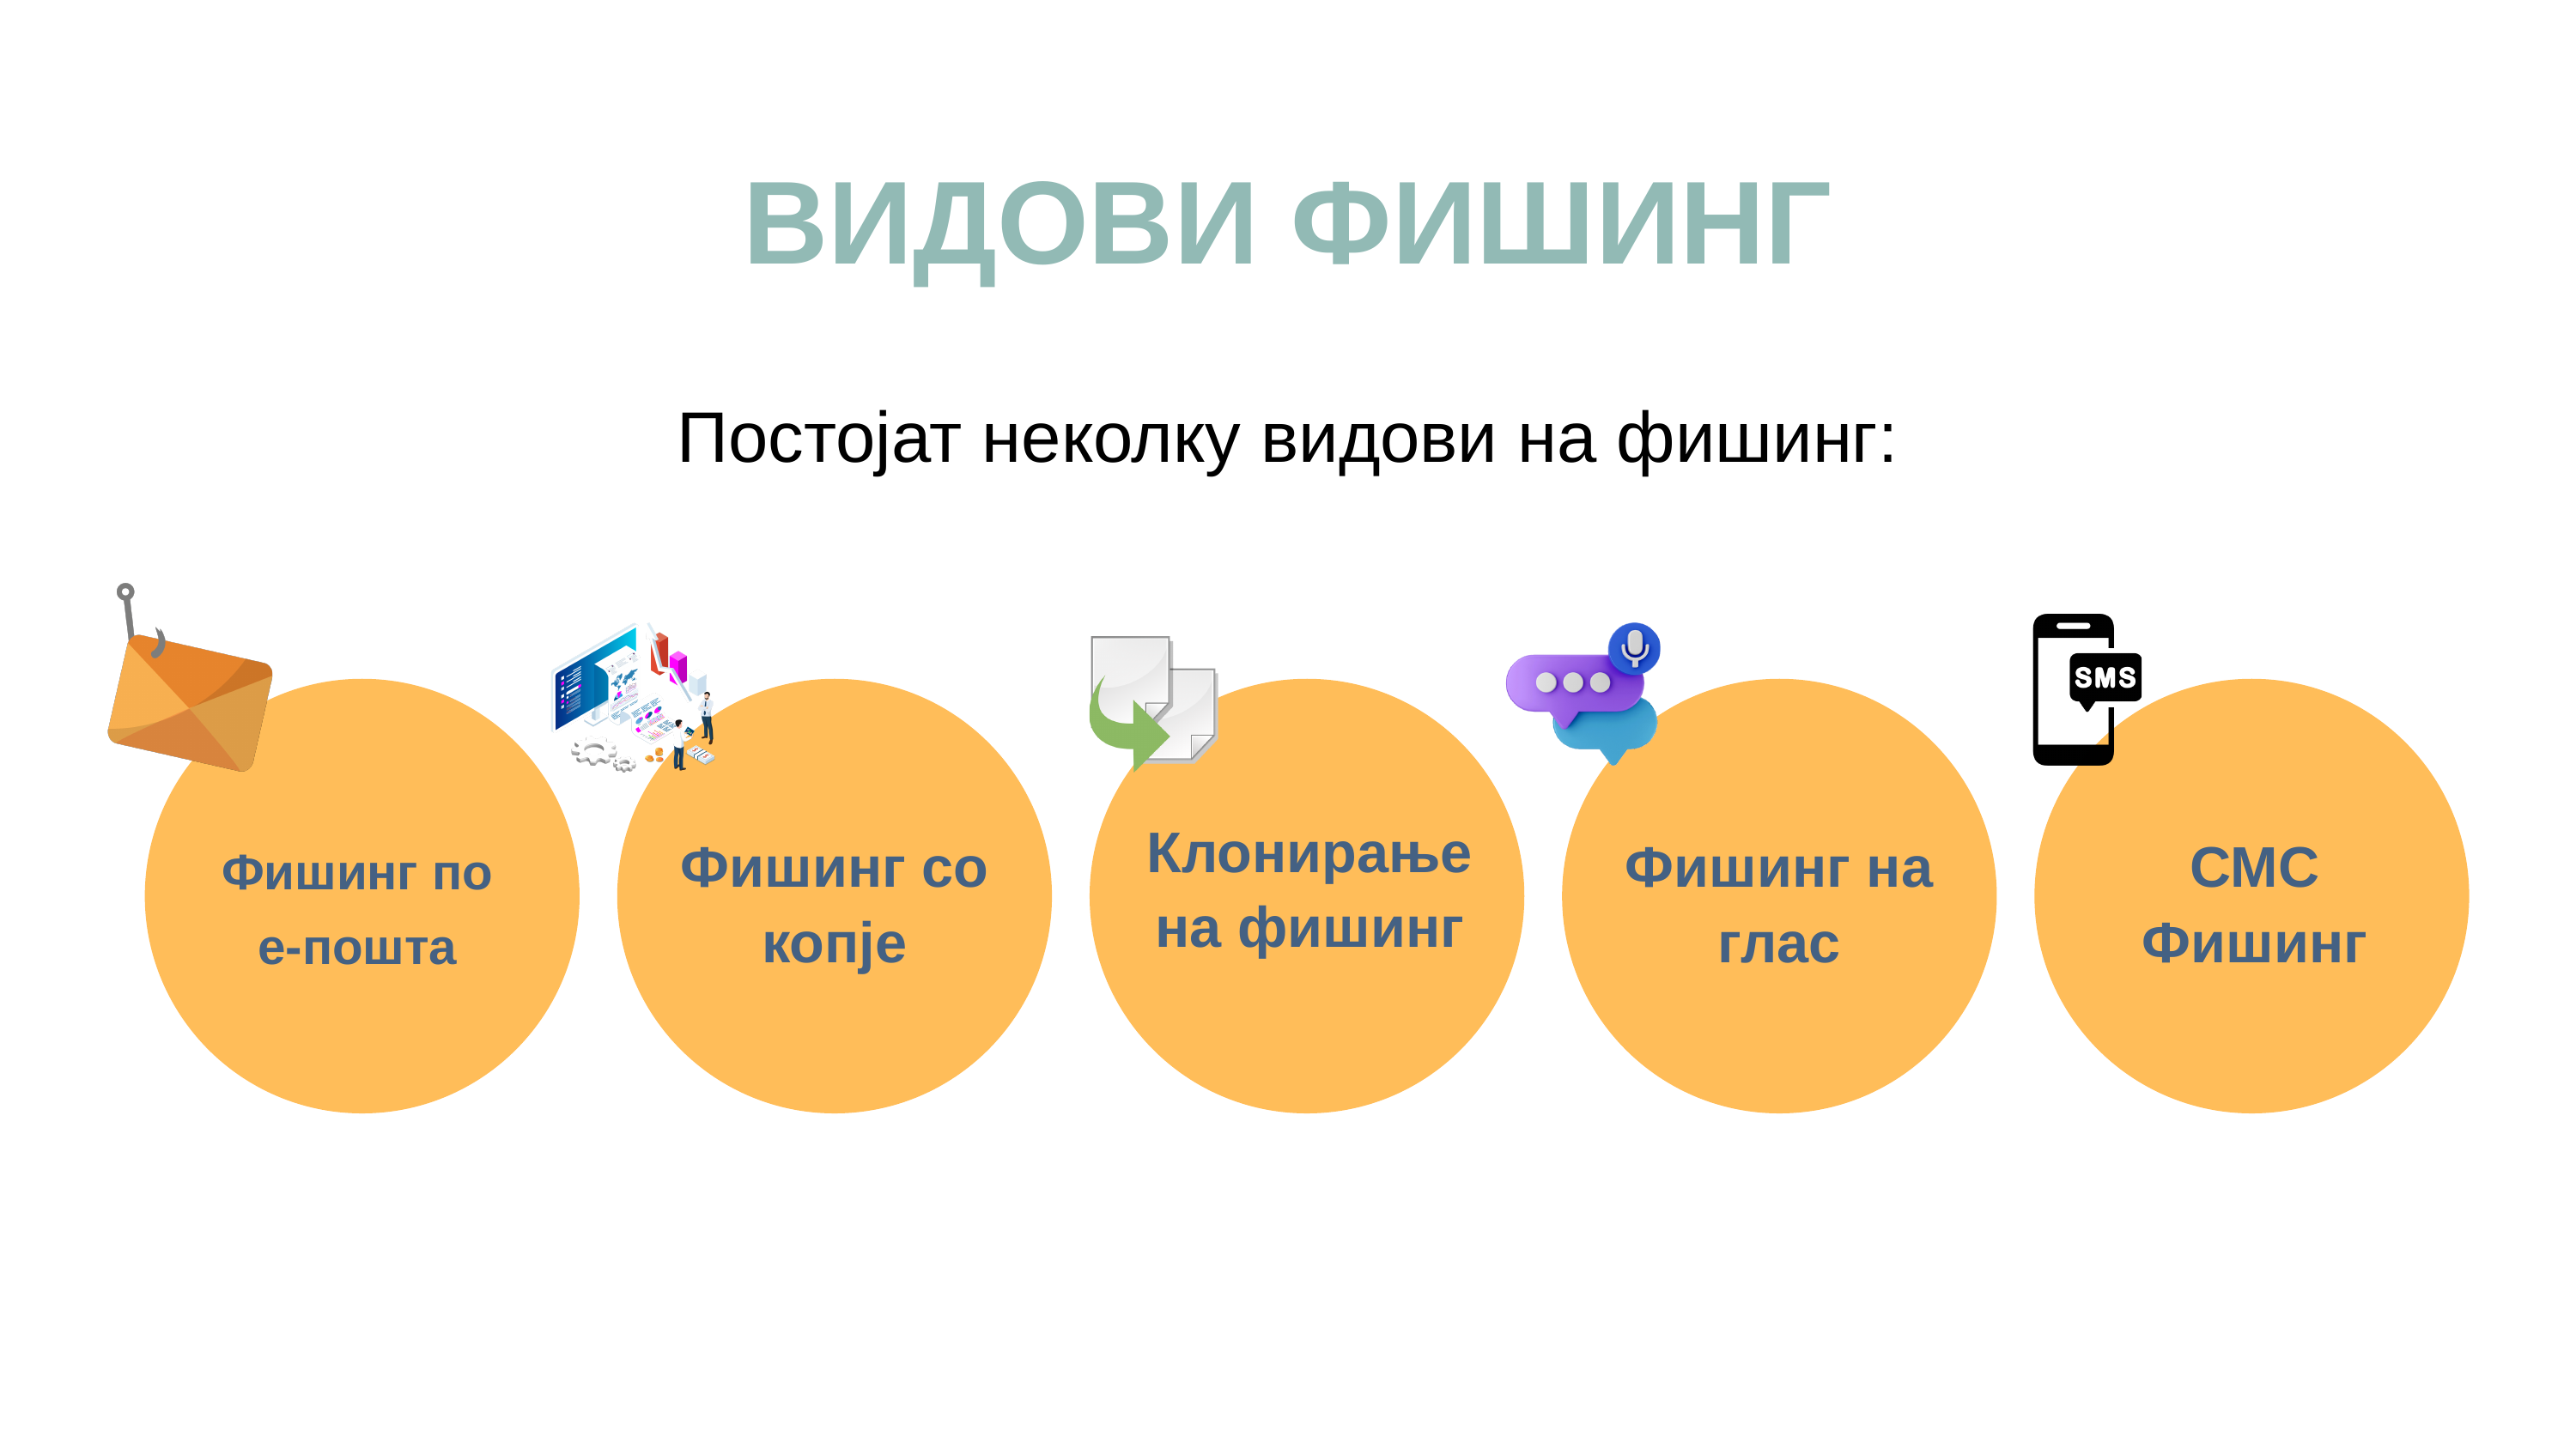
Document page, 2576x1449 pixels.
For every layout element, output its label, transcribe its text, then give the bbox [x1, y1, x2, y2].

text_box [2032, 614, 2142, 679]
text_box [1089, 678, 1525, 1114]
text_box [144, 678, 580, 1114]
text_box [1089, 636, 1218, 678]
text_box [1561, 678, 1997, 1114]
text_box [2034, 678, 2470, 1114]
text_box [1505, 622, 1661, 766]
text_box [550, 622, 715, 773]
text_box [106, 582, 273, 773]
text_box ВИДОВИ ФИШИНГ [566, 178, 2010, 287]
text_box Постојат неколку видови на фишинг: [41, 384, 2535, 477]
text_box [617, 678, 1053, 1114]
